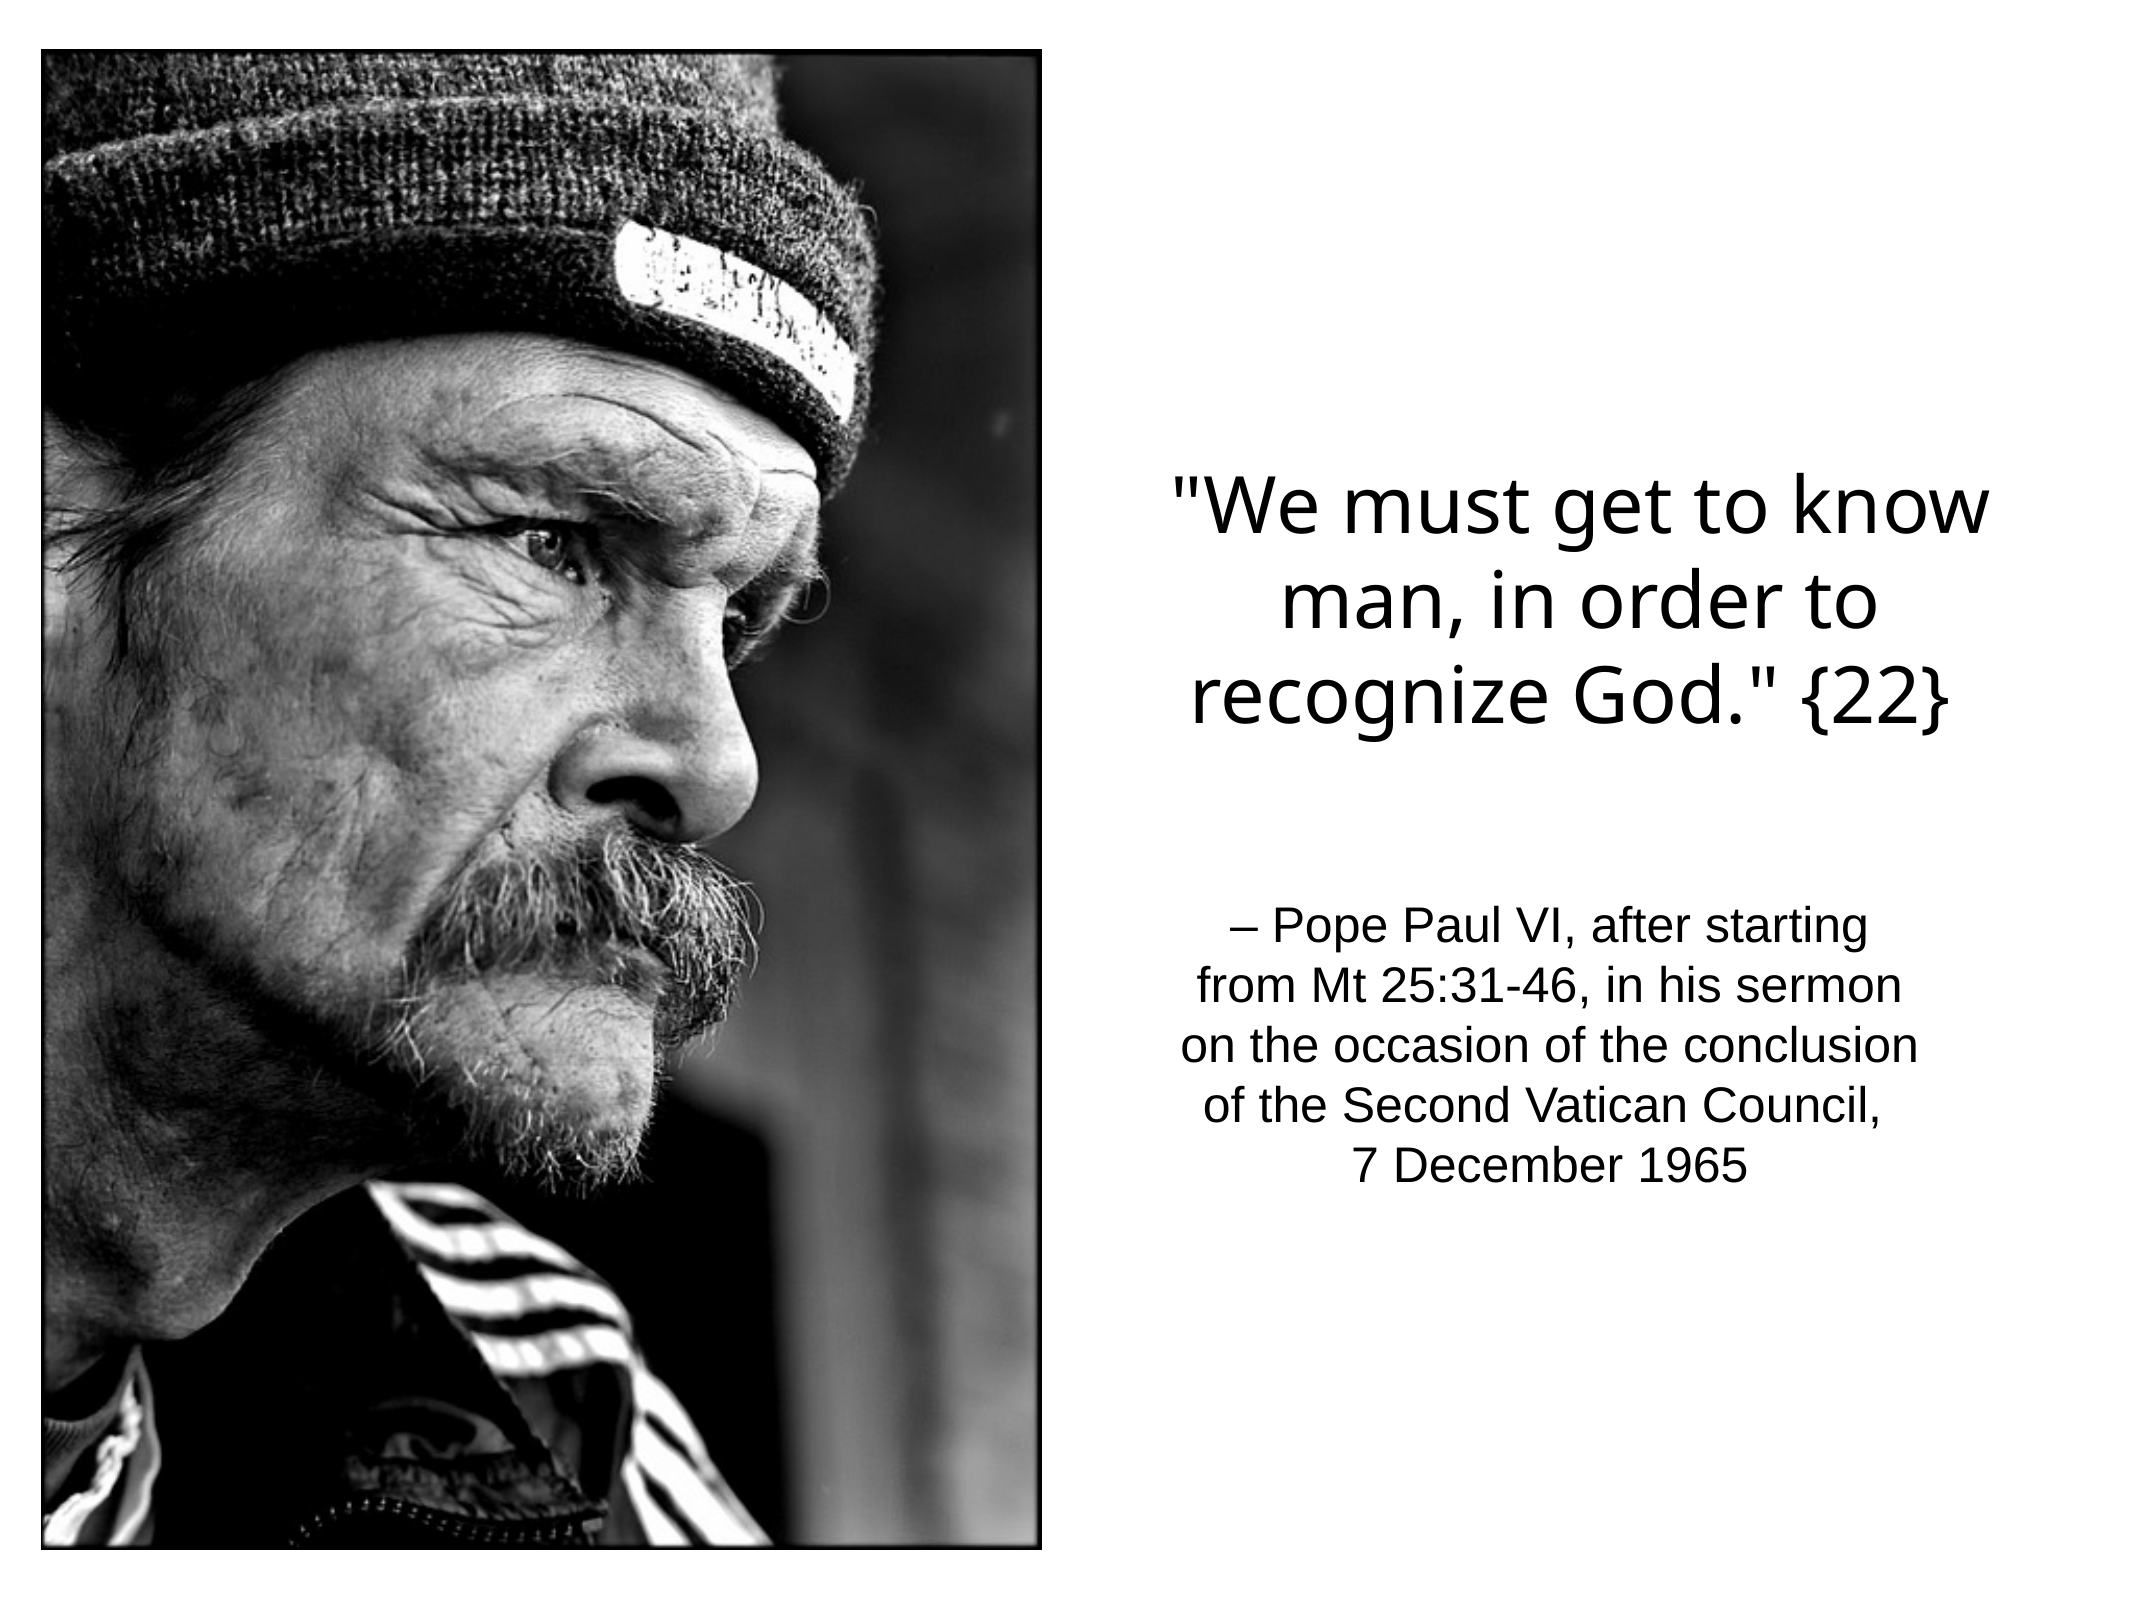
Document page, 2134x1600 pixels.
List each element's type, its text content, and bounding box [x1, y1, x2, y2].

list "We must get to know man, in order to recognize God." {22} [1120, 396, 2041, 798]
list – Pope Paul VI, after starting from Mt 25:31-46, in his sermon on the occasion of the conclusion of the Second Vatican Council, 7 December 1965 [1164, 883, 1935, 1204]
picture [41, 49, 1042, 1551]
